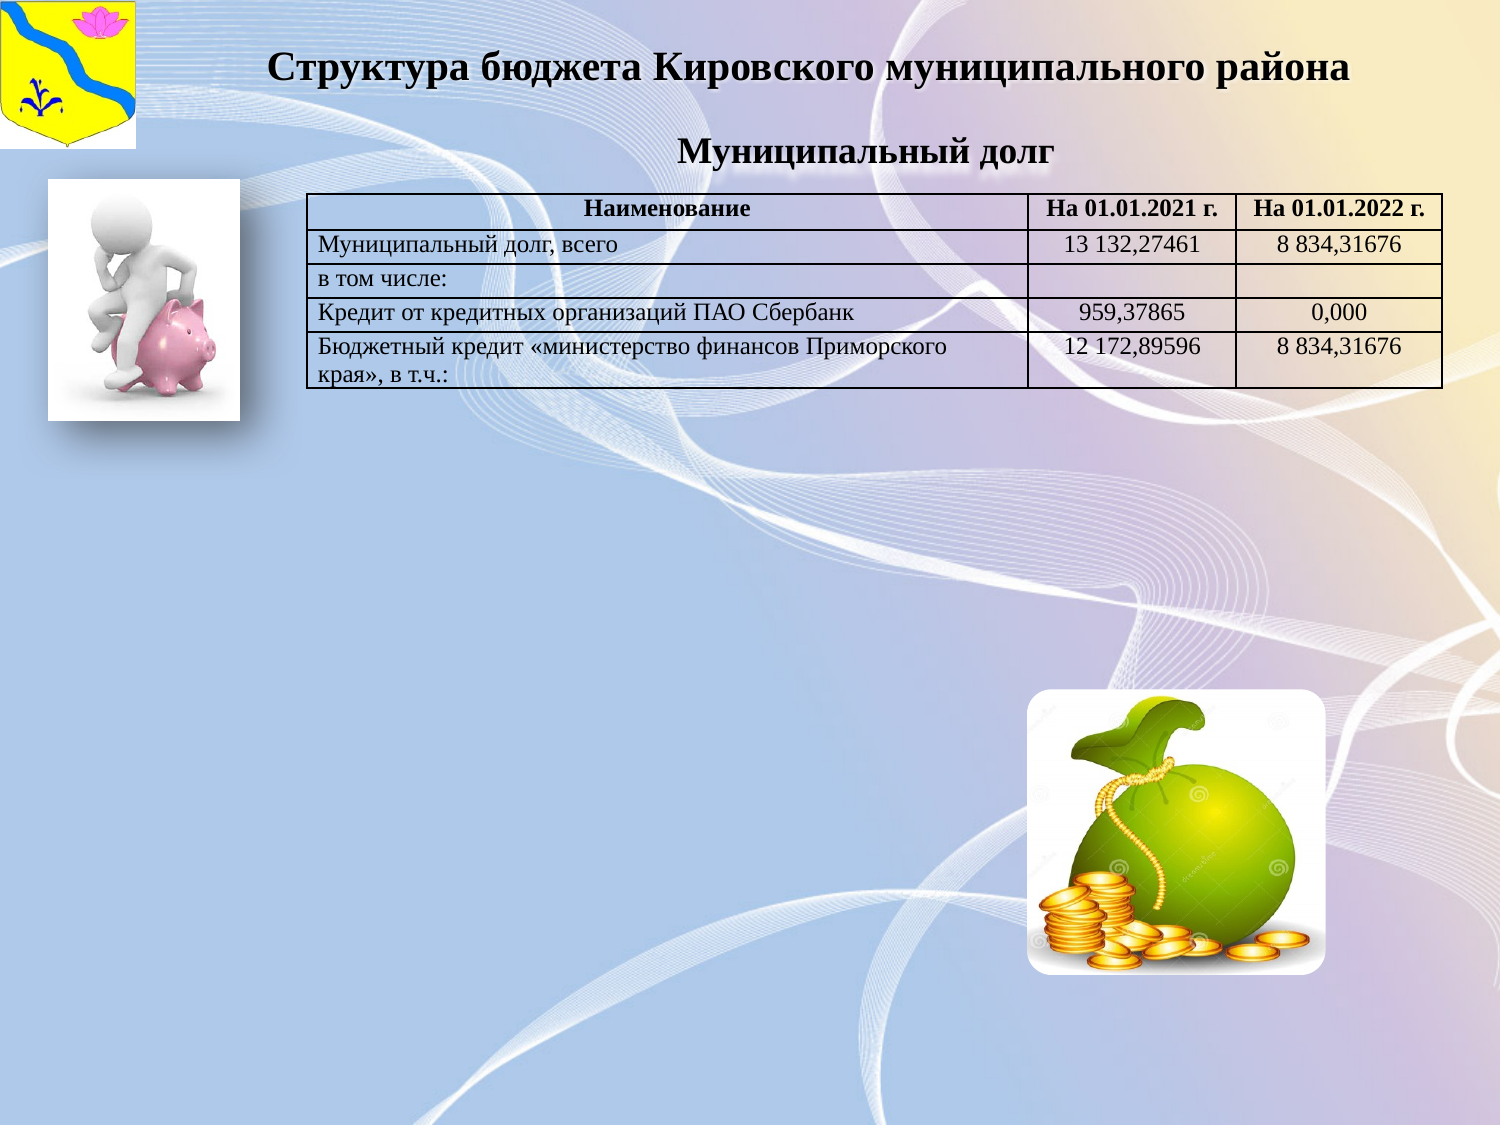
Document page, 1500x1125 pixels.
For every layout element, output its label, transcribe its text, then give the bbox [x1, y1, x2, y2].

table_cell Кредит от кредитных организаций ПАО Сбербанк [308, 299, 1027, 331]
picture [0, 0, 1500, 1125]
table_cell Бюджетный кредит «министерство финансов Приморского края», в т.ч.: [308, 333, 1027, 387]
table_cell 12 172,89596 [1029, 333, 1235, 387]
table_cell [1029, 265, 1235, 297]
table_header На 01.01.2022 г. [1237, 195, 1441, 229]
table_cell 0,000 [1237, 299, 1441, 331]
title Структура бюджета Кировского муниципального района [138, 0, 1465, 137]
table_cell [1237, 265, 1441, 297]
table_cell в том числе: [308, 265, 1027, 297]
text_box Муниципальный долг [305, 142, 1427, 179]
table_cell 13 132,27461 [1029, 231, 1235, 263]
table_header Наименование [308, 195, 1027, 229]
table_cell 8 834,31676 [1237, 333, 1441, 387]
table_cell Муниципальный долг, всего [308, 231, 1027, 263]
text_box [72, 509, 1428, 615]
table_cell 8 834,31676 [1237, 231, 1441, 263]
table_cell 959,37865 [1029, 299, 1235, 331]
table_header На 01.01.2021 г. [1029, 195, 1235, 229]
